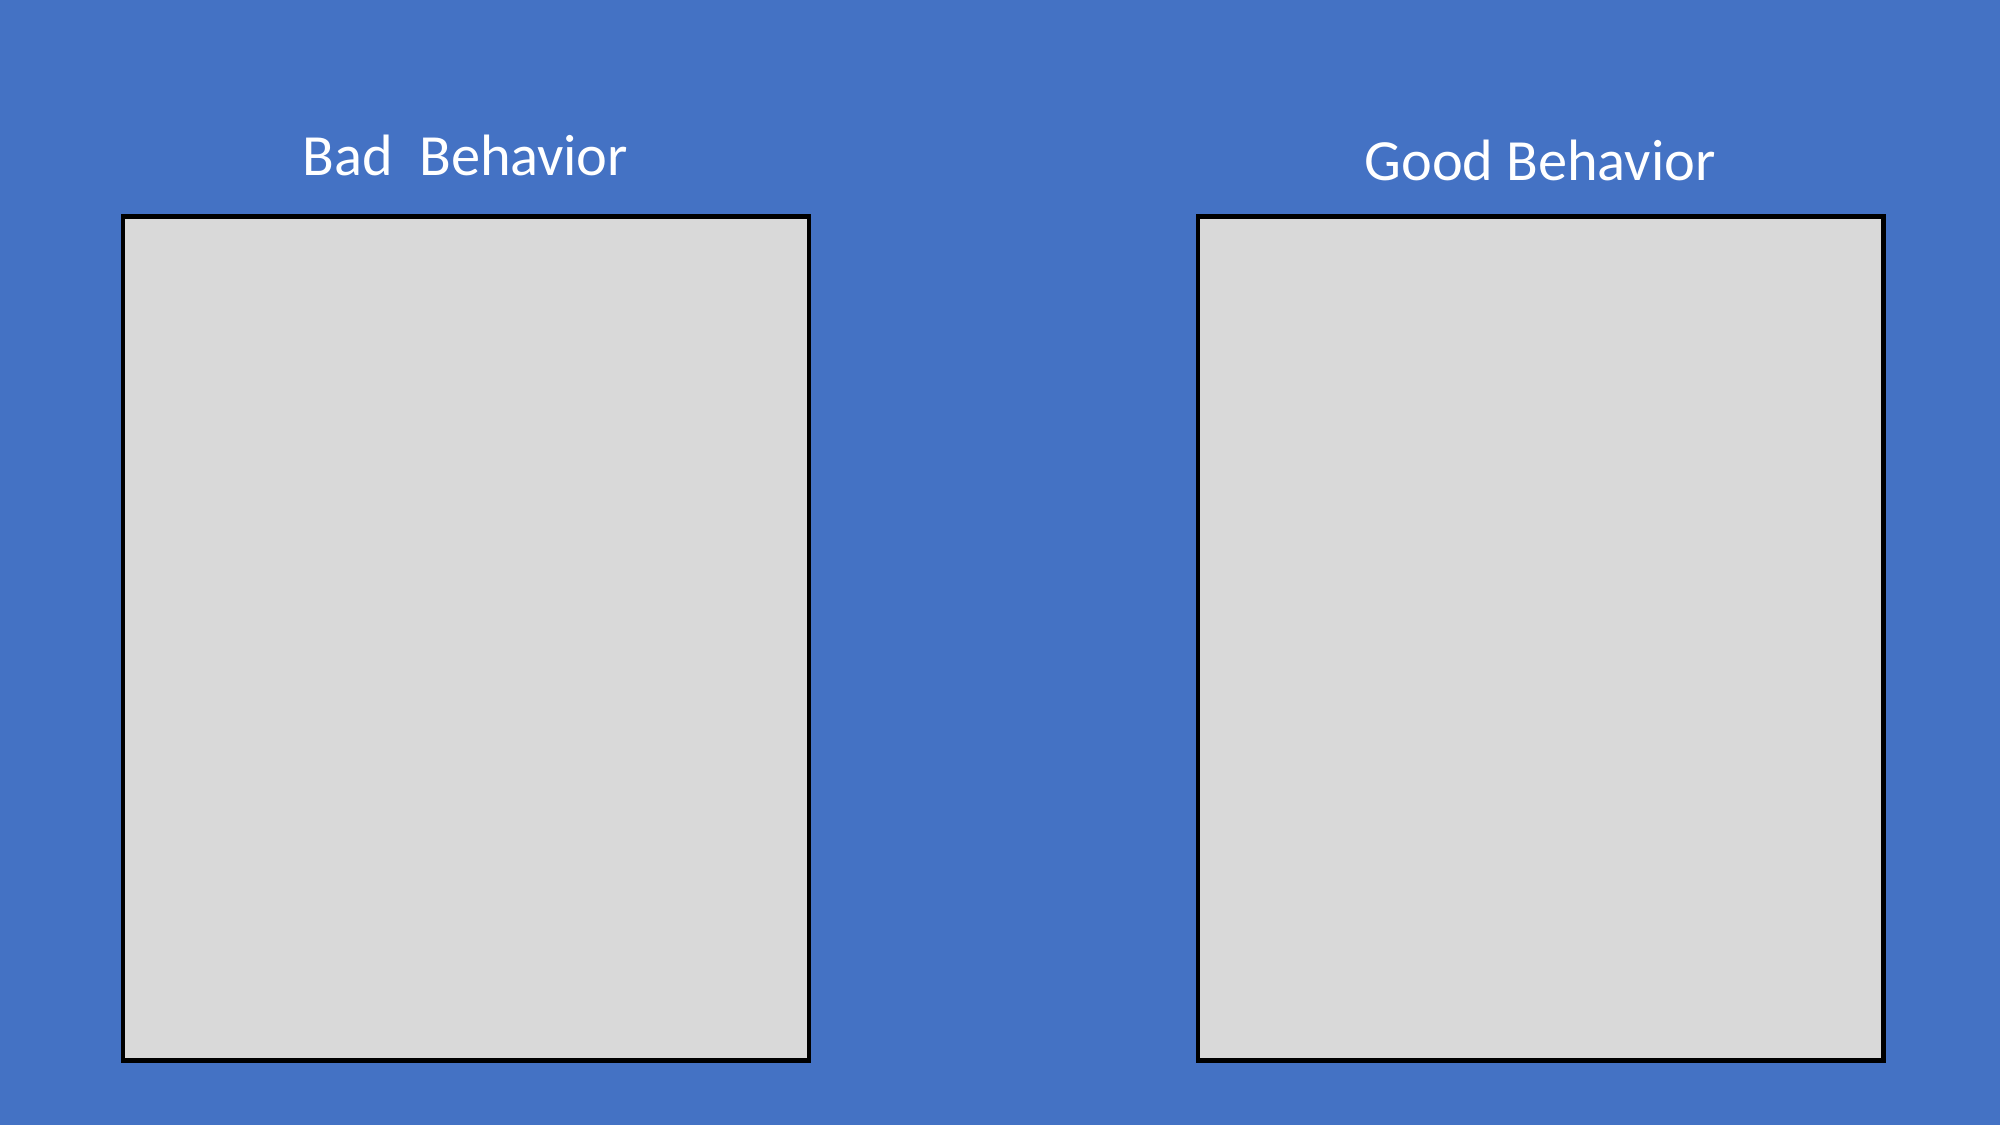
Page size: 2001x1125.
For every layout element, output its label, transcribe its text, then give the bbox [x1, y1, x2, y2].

text_box [122, 216, 810, 1062]
text_box Good Behavior [1315, 114, 1766, 200]
text_box [1197, 216, 1885, 1062]
text_box Bad Behavior [240, 109, 691, 195]
